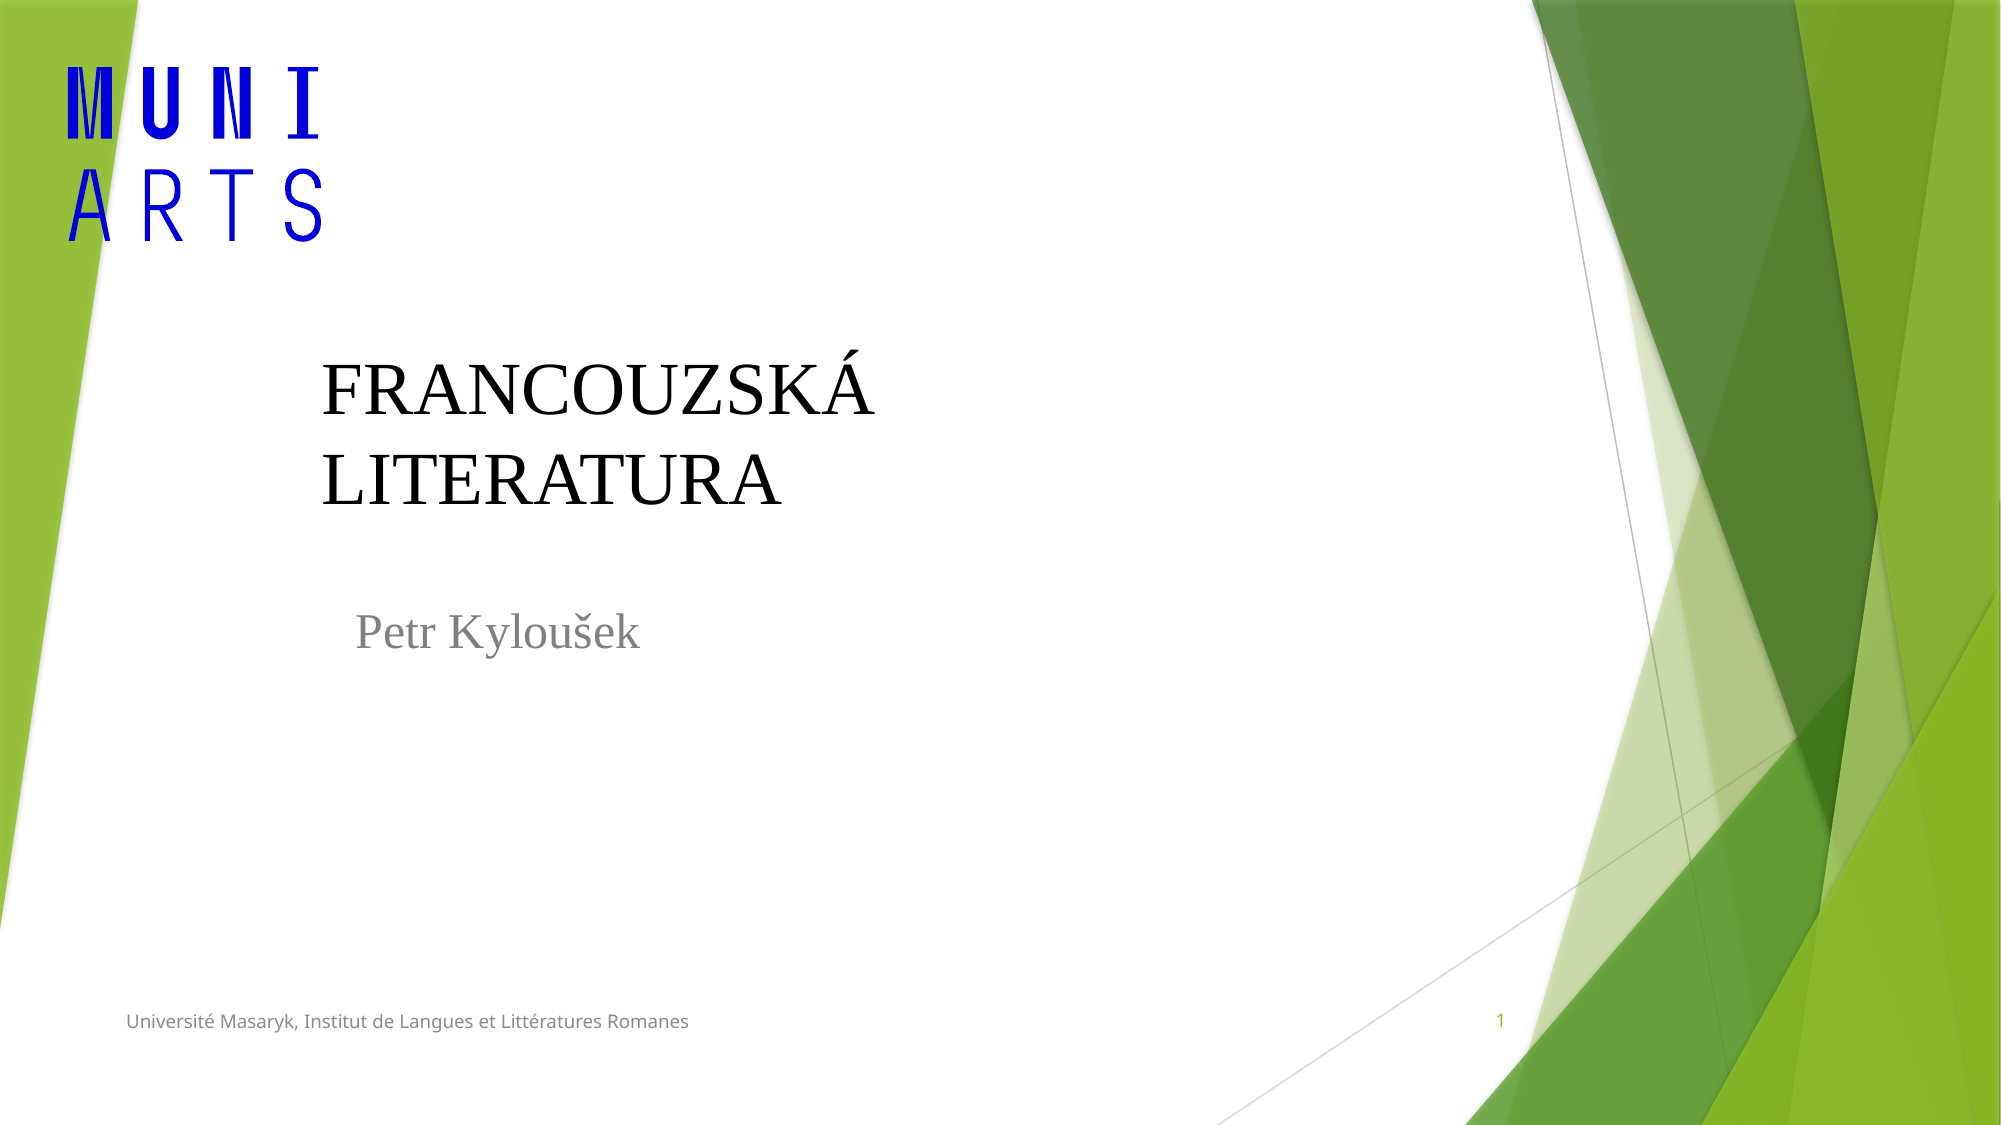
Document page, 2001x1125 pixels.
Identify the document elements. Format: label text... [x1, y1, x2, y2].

text_box FRANCOUZSKÁ LITERATURA [306, 332, 1315, 528]
subtitle Petr Kyloušek [340, 591, 1615, 772]
slide_number 1 [1409, 991, 1522, 1051]
footer Université Masaryk, Institut de Langues et Littératures Romanes [111, 991, 1145, 1051]
